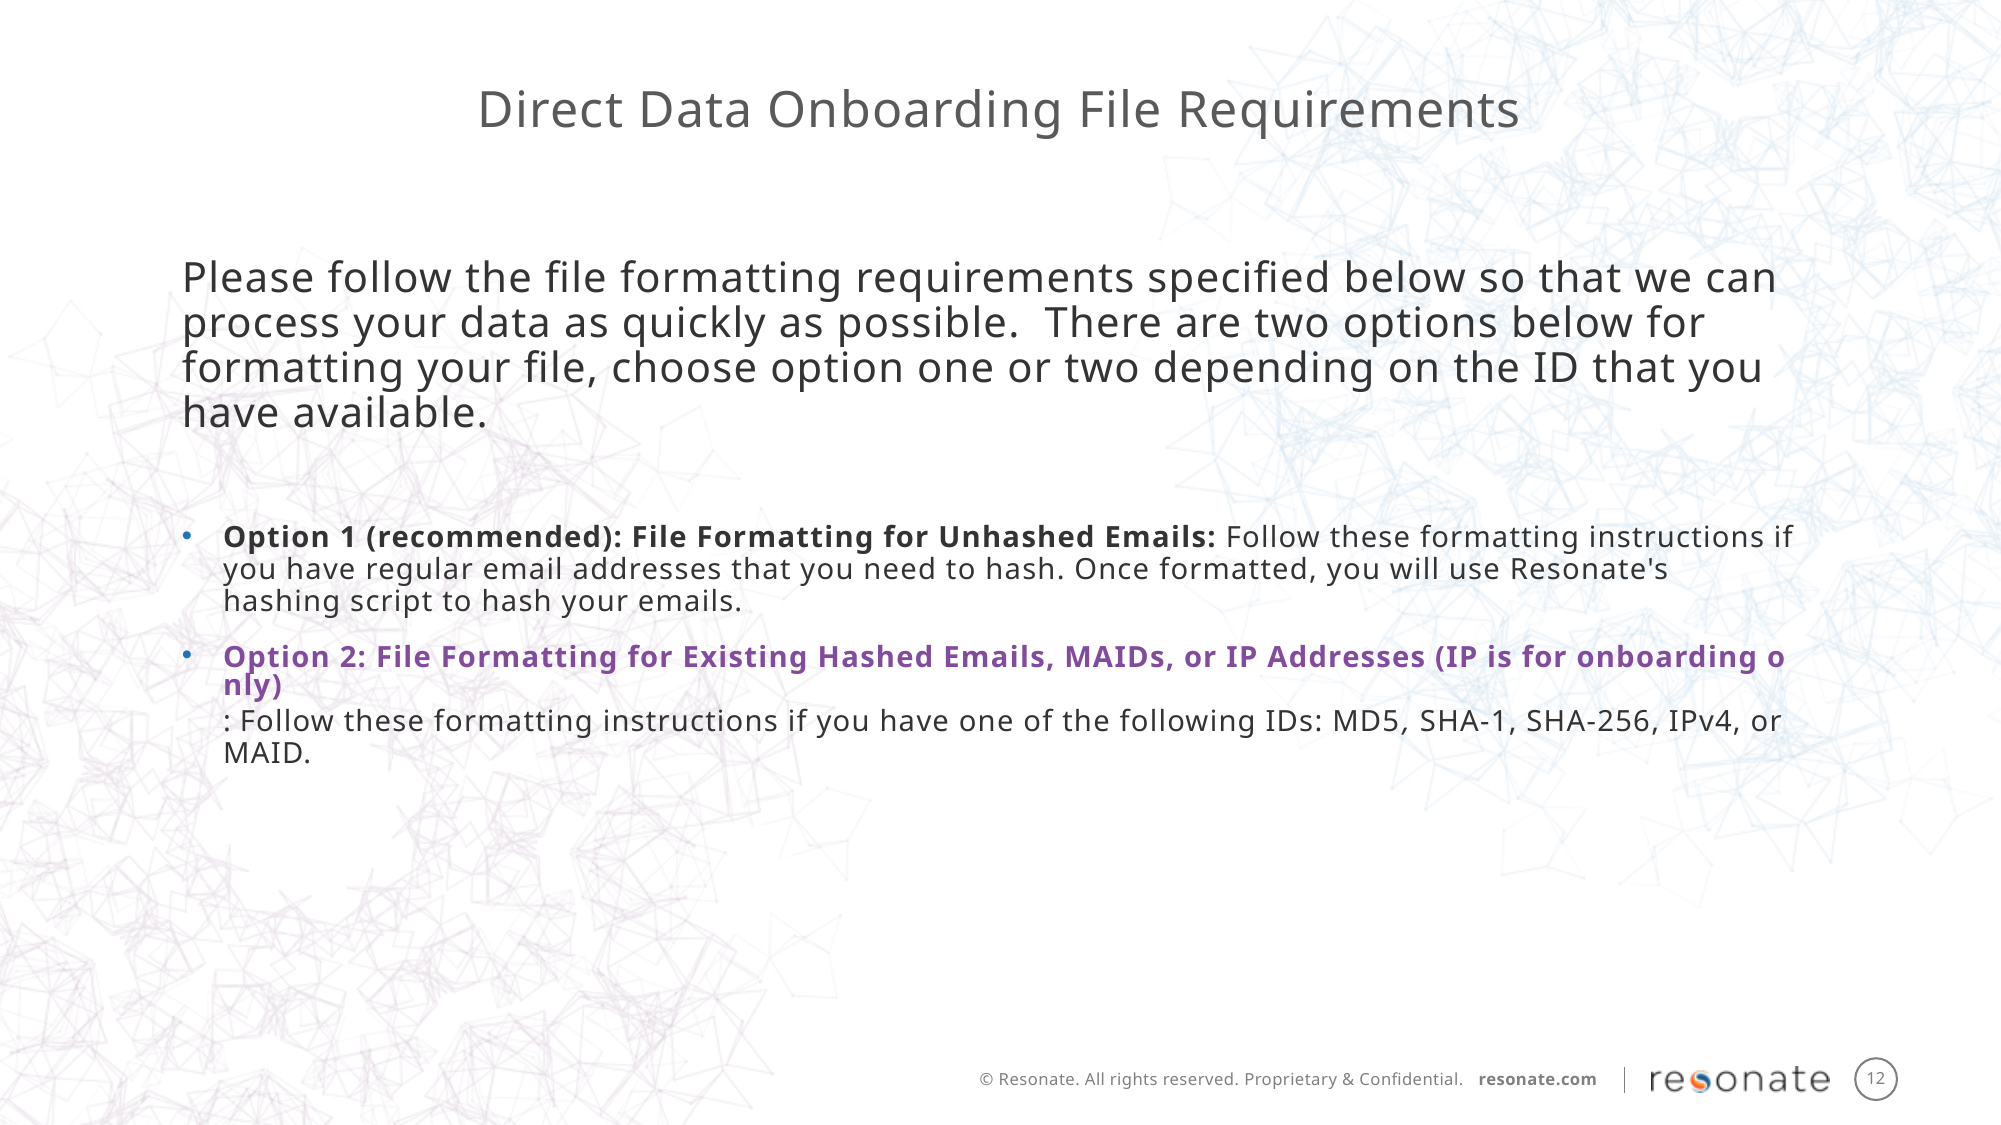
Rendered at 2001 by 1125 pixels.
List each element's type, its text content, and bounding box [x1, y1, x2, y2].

picture [1651, 1066, 1830, 1093]
list Direct Data Onboarding File Requirements [108, 67, 1892, 155]
list Please follow the file formatting requirements specified below so that we can process your data as quickly as possible. There are two options below for formatting your file, choose option one or two depending on the ID that you have available. Option 1 (recommended): File Formatting for Unhashed Emails: Follow these formatting instructions if you have regular email addresses that you need to hash. Once formatted, you will use Resonate's hashing script to hash your emails. Option 2: File Formatting for Existing Hashed Emails, MAIDs, or IP Addresses (IP is for onboarding only): Follow these formatting instructions if you have one of the following IDs: MD5, SHA-1, SHA-256, IPv4, or MAID. [151, 249, 1812, 845]
